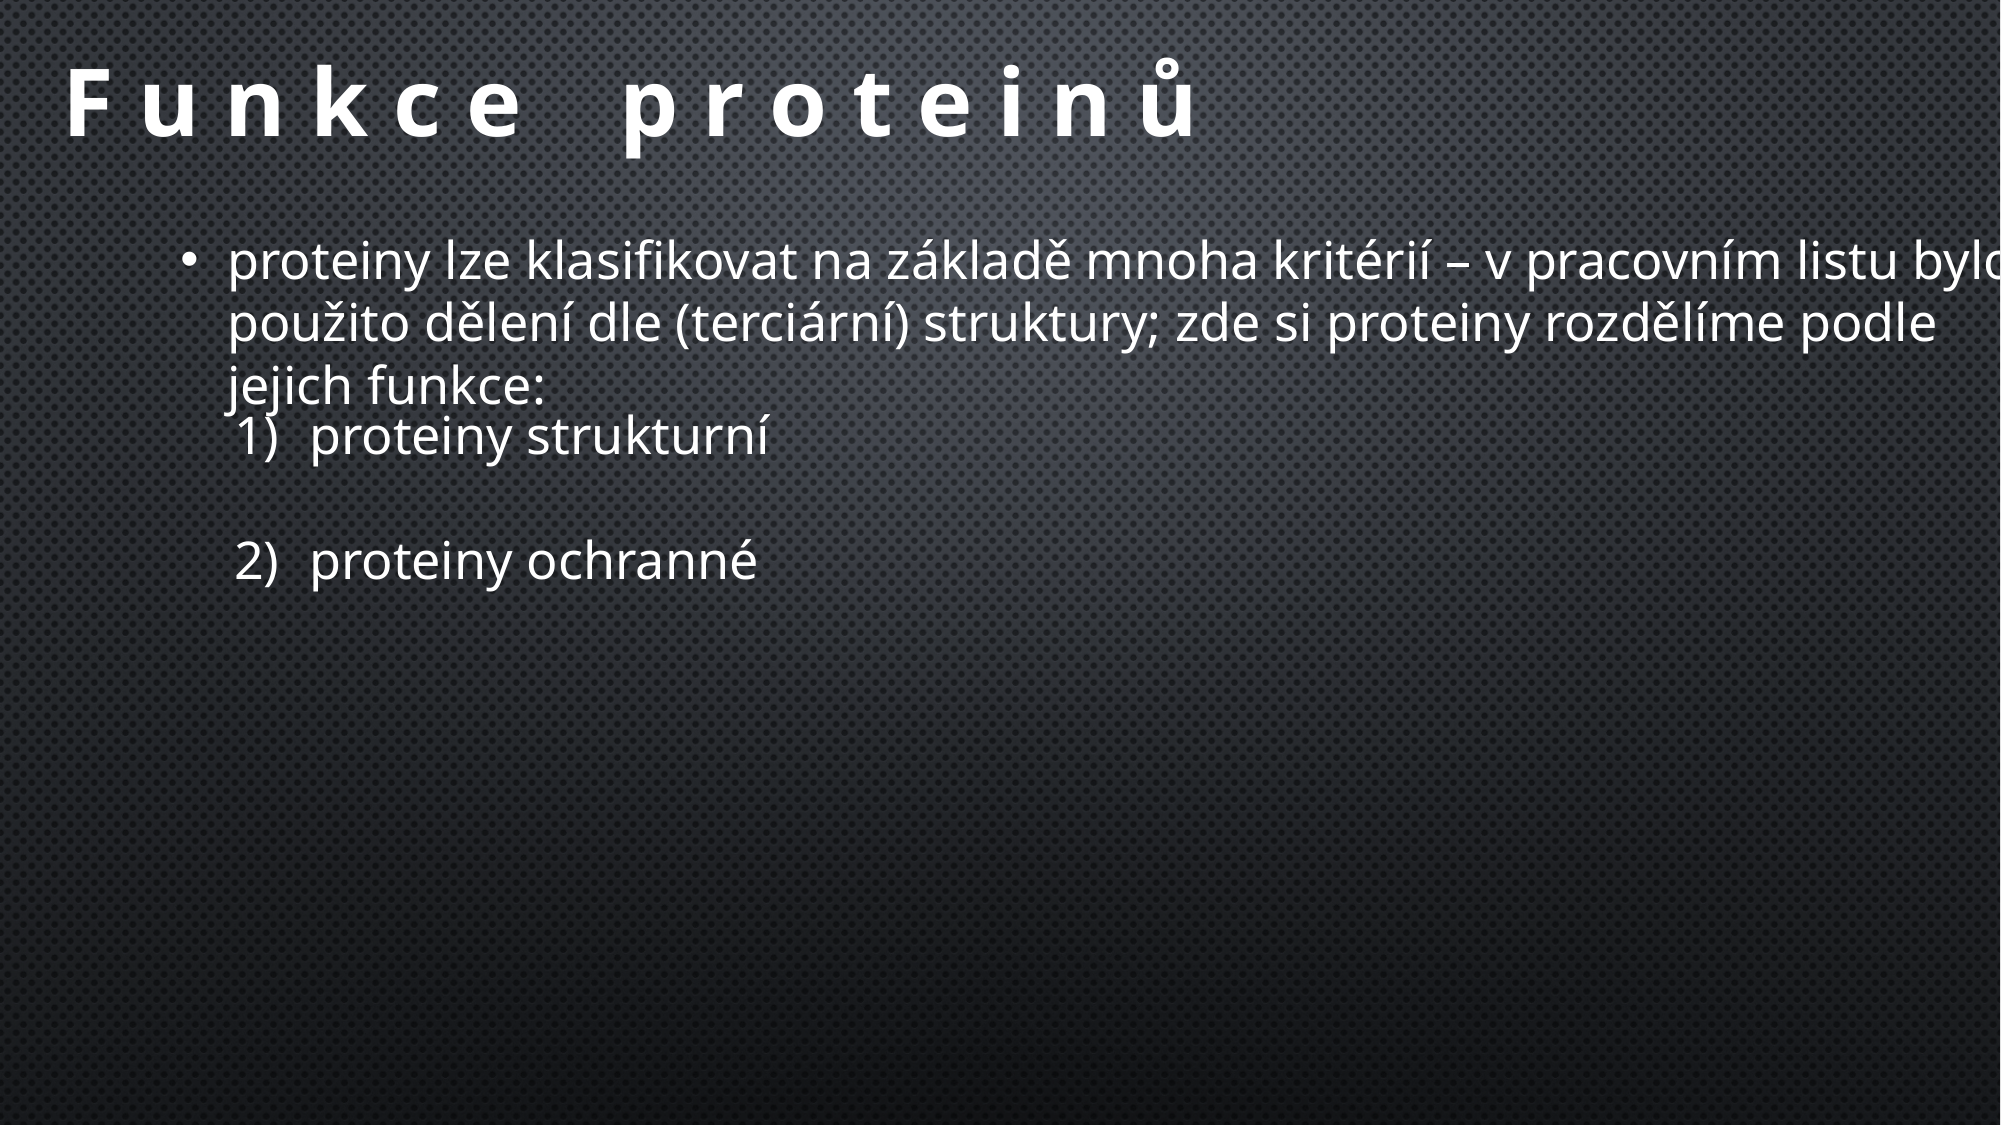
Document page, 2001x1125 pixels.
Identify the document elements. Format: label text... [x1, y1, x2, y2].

text_box proteiny lze klasifikovat na základě mnoha kritérií – v pracovním listu bylo použito dělení dle (terciární) struktury; zde si proteiny rozdělíme podle jejich funkce: [165, 219, 2000, 422]
text_box proteiny strukturní proteiny ochranné [219, 394, 2000, 597]
title F u n k c e p r o t e i n ů [47, 0, 2000, 210]
